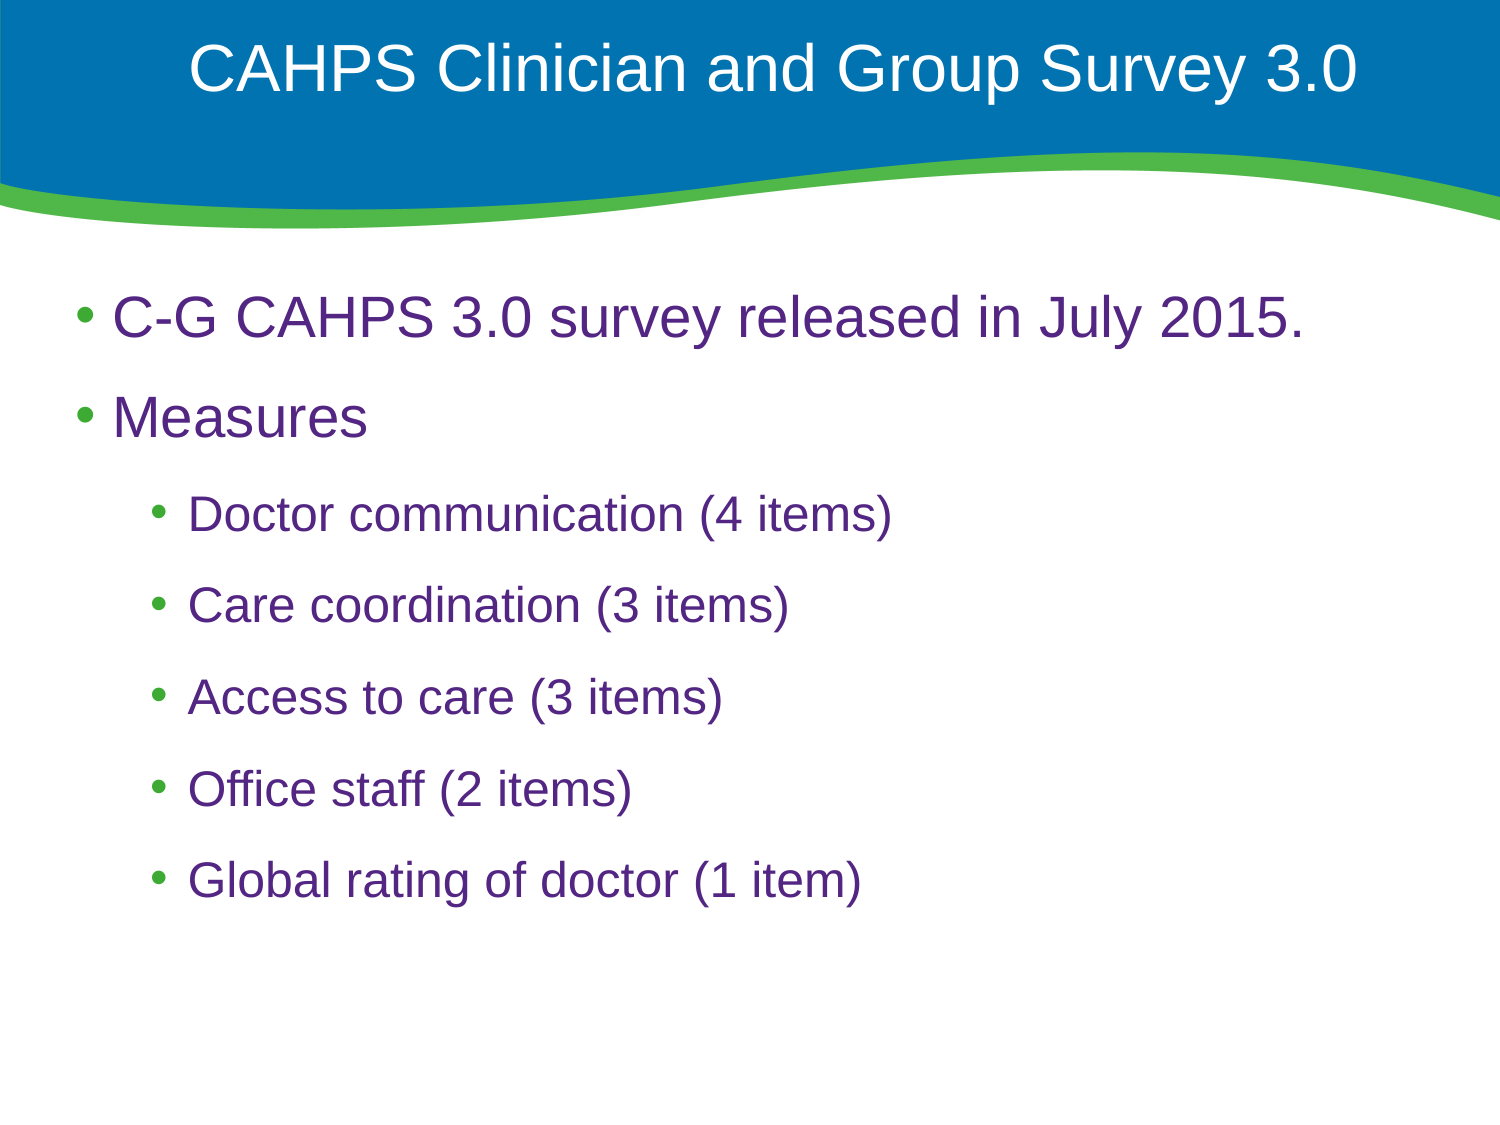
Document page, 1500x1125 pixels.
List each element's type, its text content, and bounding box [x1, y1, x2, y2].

picture [0, 0, 1500, 1125]
list C-G CAHPS 3.0 survey released in July 2015. Measures Doctor communication (4 items) Care coordination (3 items) Access to care (3 items) Office staff (2 items) Global rating of doctor (1 item) [75, 286, 1425, 980]
title CAHPS Clinician and Group Survey 3.0 [71, 24, 1360, 103]
